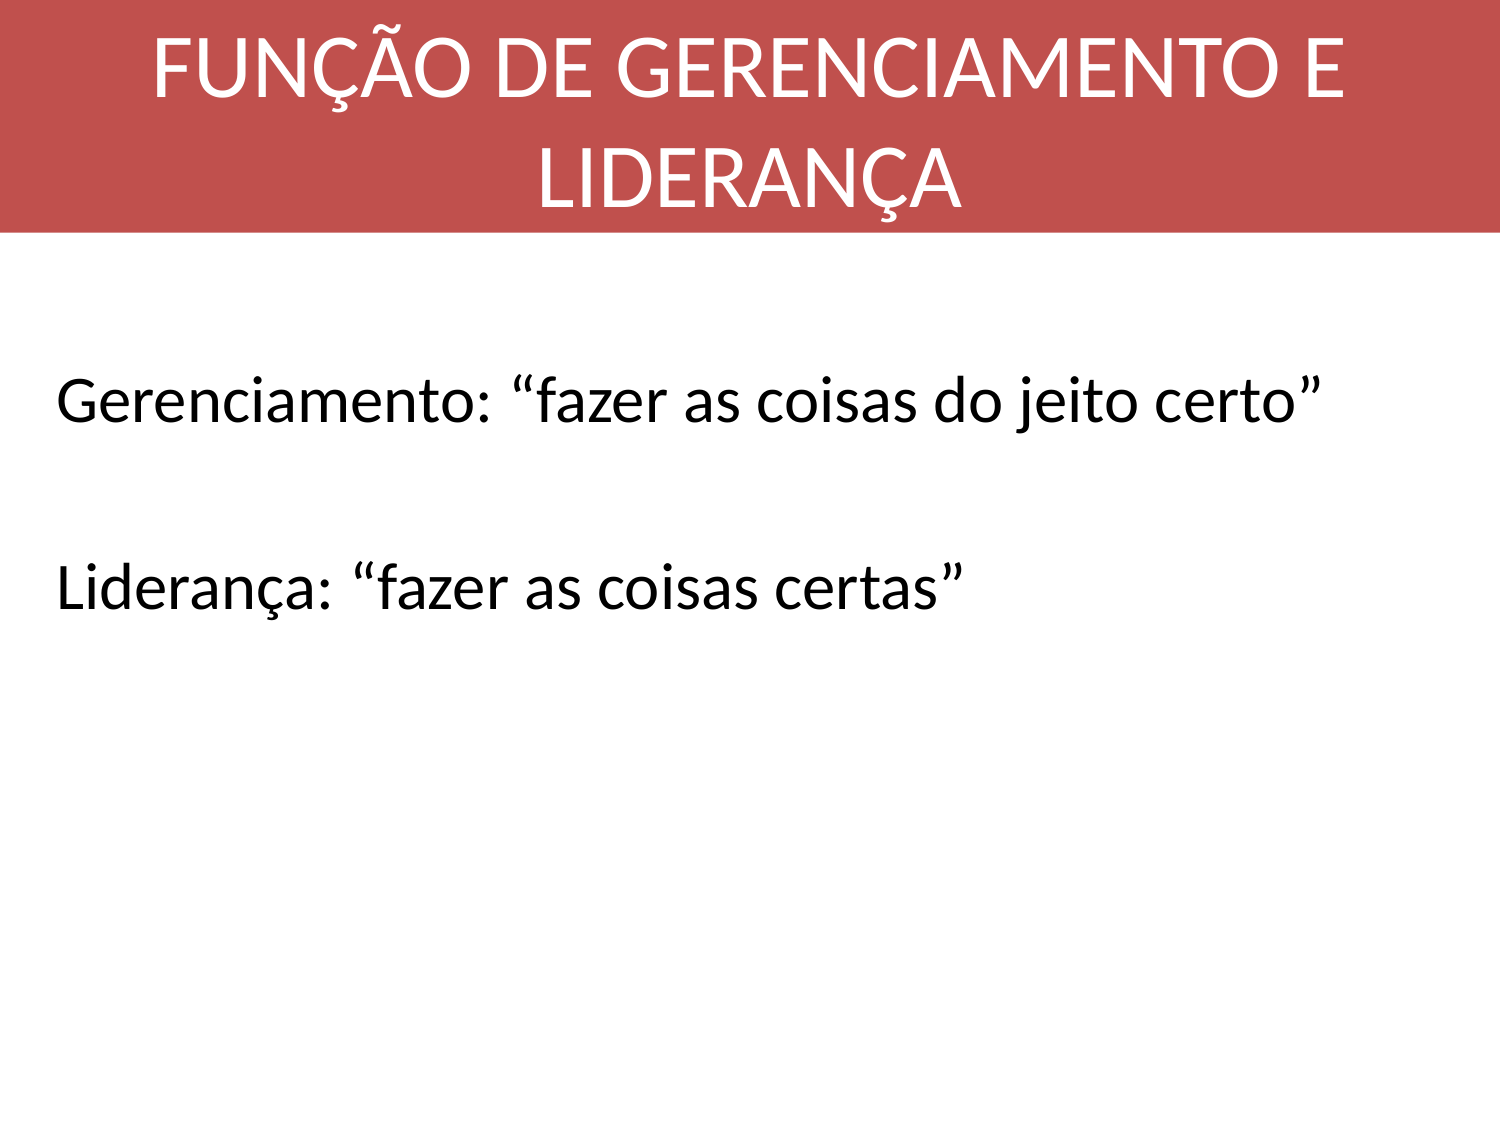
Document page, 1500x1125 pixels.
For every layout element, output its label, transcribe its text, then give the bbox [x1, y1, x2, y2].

list Gerenciamento: “fazer as coisas do jeito certo” Liderança: “fazer as coisas certas” [41, 255, 1448, 999]
title FUNÇÃO DE GERENCIAMENTO E LIDERANÇA [0, 0, 1500, 233]
